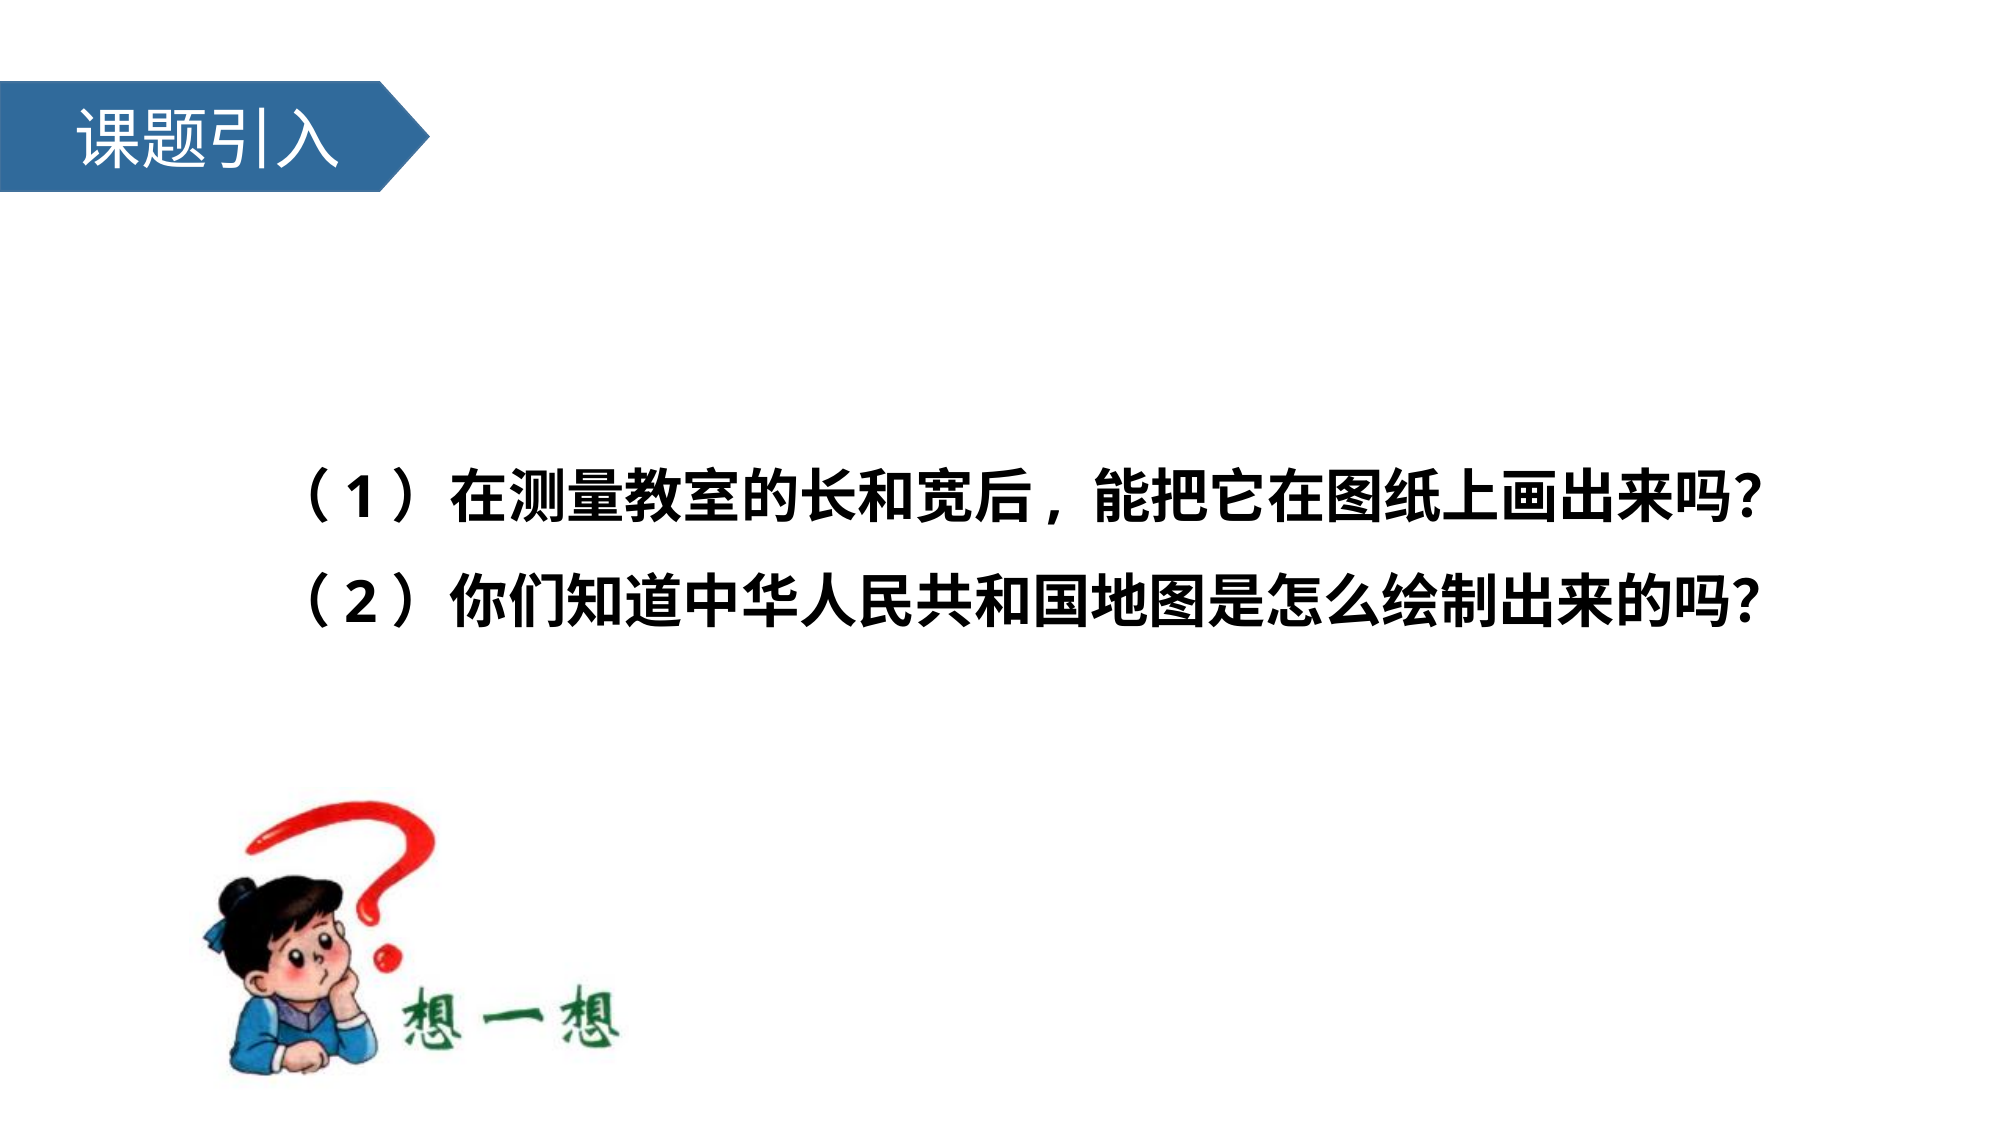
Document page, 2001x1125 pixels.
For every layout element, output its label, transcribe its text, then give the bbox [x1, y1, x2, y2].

text_box 课题引入 [0, 82, 429, 191]
text_box （1）在测量教室的长和宽后, 能把它在图纸上画出来吗？ （2）你们知道中华人民共和国地图是怎么绘制出来的吗？ [257, 416, 1811, 642]
picture [189, 787, 629, 1104]
